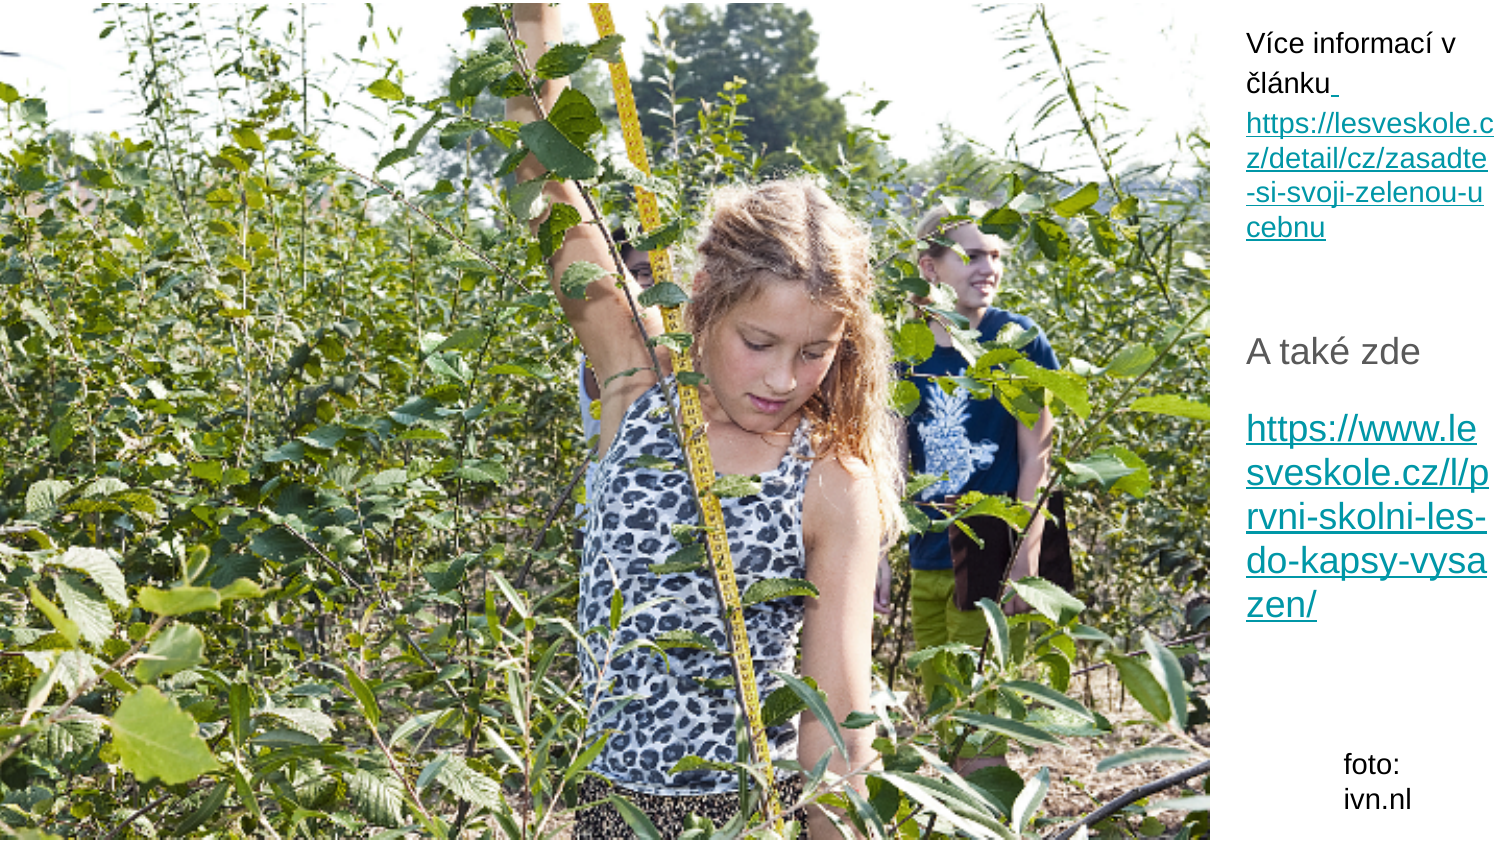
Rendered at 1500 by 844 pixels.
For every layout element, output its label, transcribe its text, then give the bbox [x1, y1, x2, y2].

picture [0, 3, 1210, 841]
list Více informací v článku https://lesveskole.cz/detail/cz/zasadte-si-svoji-zelenou-ucebnu A také zde https://www.lesveskole.cz/l/prvni-skolni-les-do-kapsy-vysazen/ [1231, 3, 1500, 375]
text_box foto: ivn.nl [1328, 729, 1449, 830]
